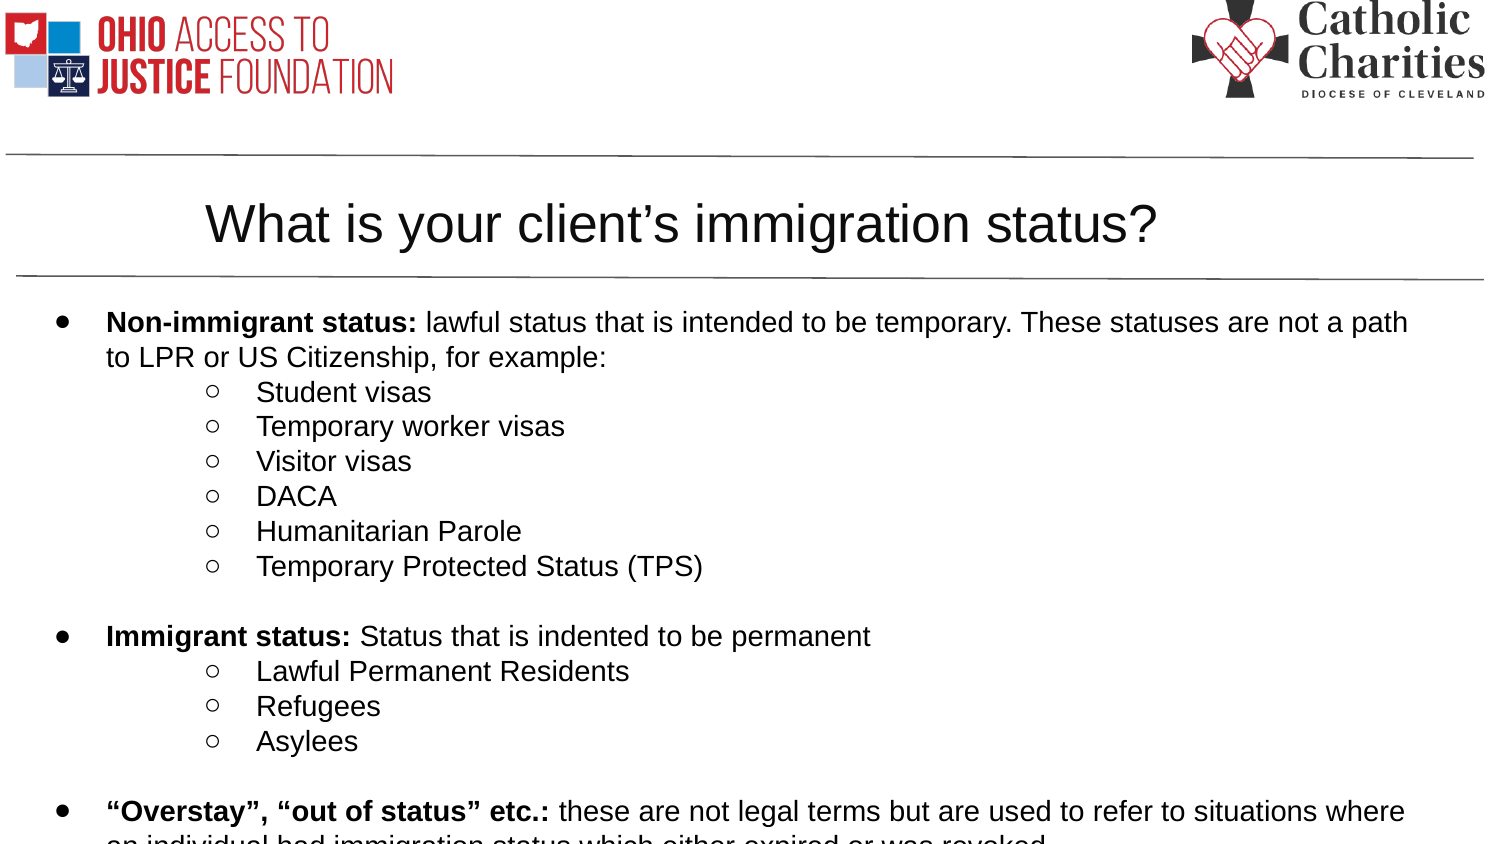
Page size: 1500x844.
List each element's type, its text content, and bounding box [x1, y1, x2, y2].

text_box Non-immigrant status: lawful status that is intended to be temporary. These statuses are not a path to LPR or US Citizenship, for example: Student visas Temporary worker visas Visitor visas DACA Humanitarian Parole Temporary Protected Status (TPS) Immigrant status: Status that is indented to be permanent Lawful Permanent Residents Refugees Asylees “Overstay”, “out of status” etc.: these are not legal terms but are used to refer to situations where an individual had immigration status which either expired or was revoked. [15, 287, 1439, 844]
picture [1192, 0, 1500, 103]
title What is your client’s immigration status? [40, 185, 1439, 268]
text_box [15, 275, 1485, 280]
picture [5, 9, 395, 103]
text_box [5, 154, 1474, 159]
